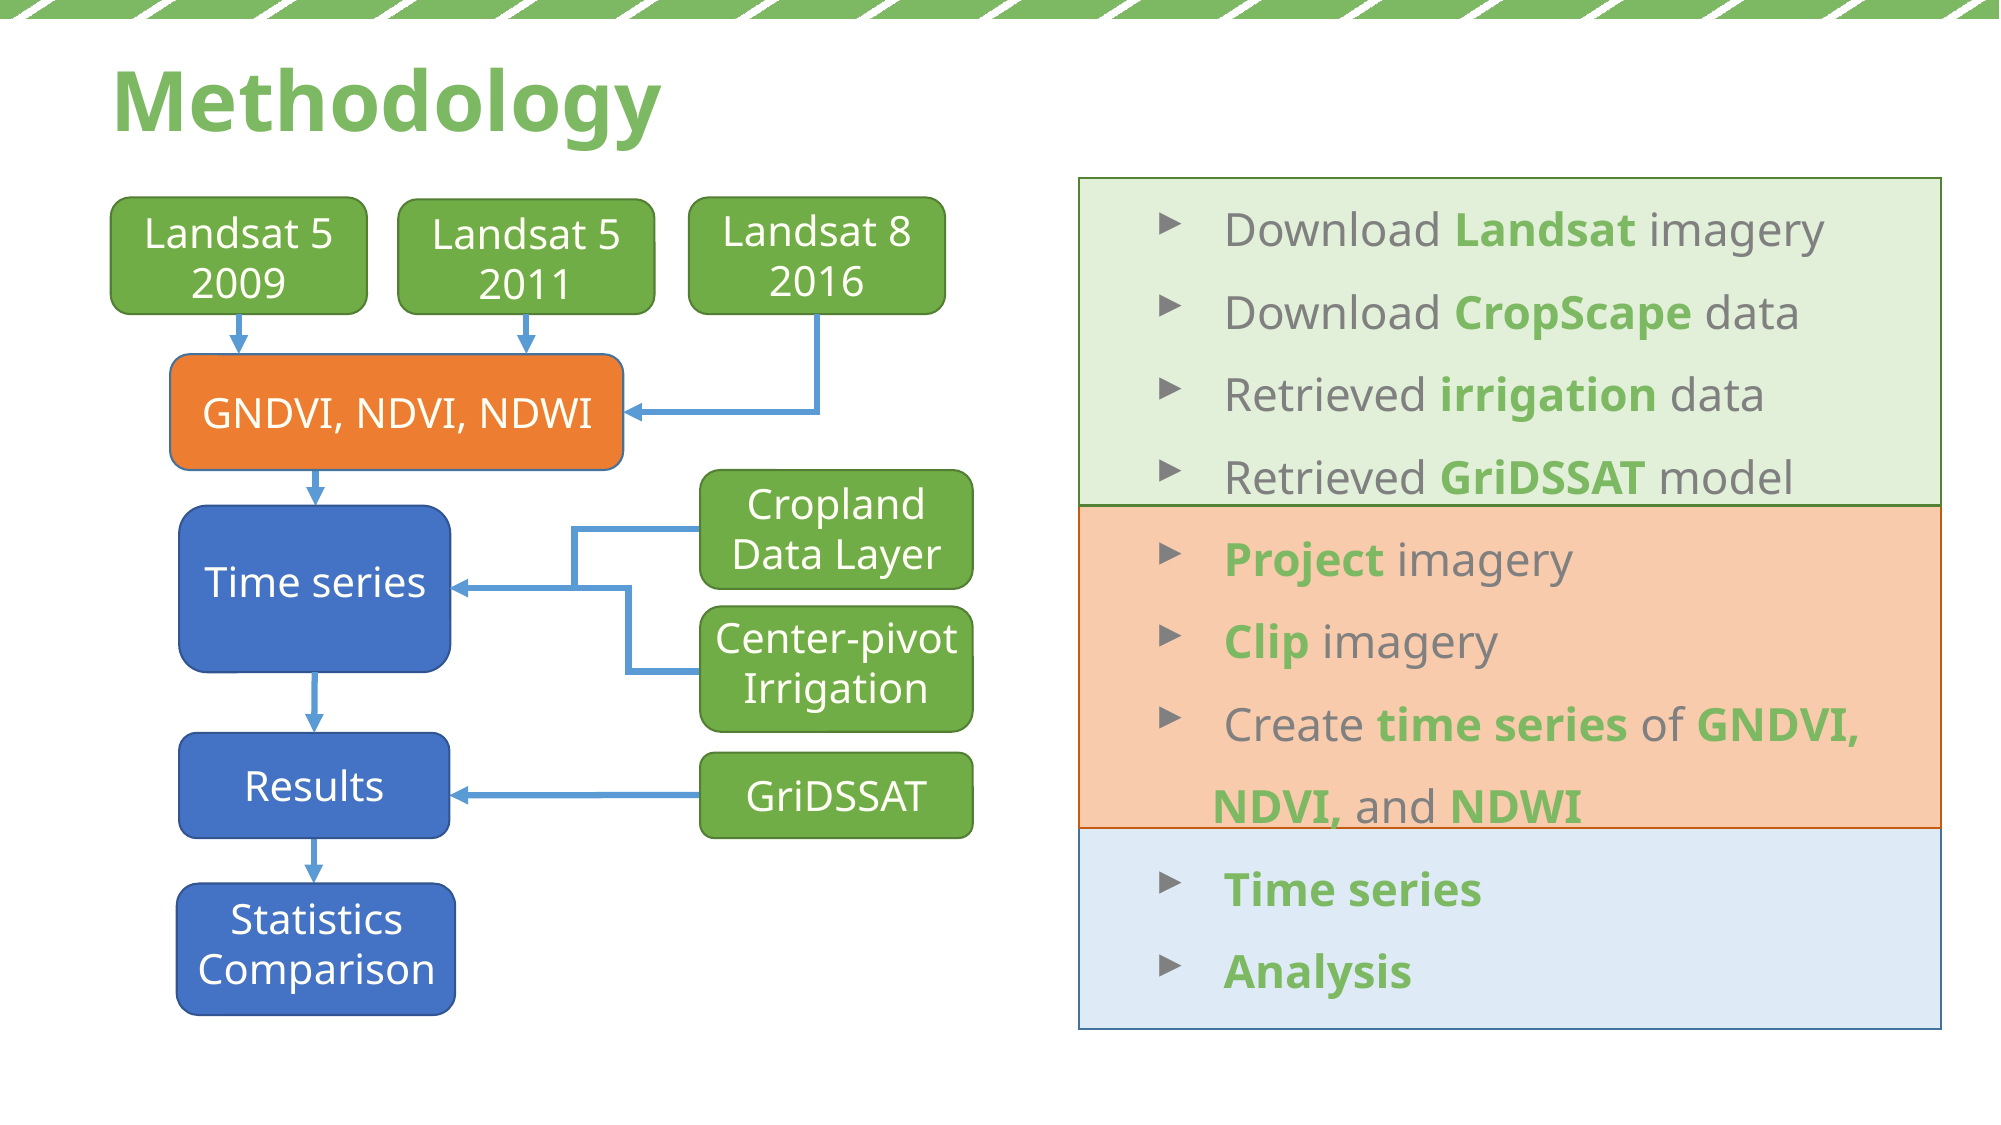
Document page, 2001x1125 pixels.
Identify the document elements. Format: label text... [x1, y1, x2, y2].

text_box Results [182, 752, 447, 818]
text_box Statistics Comparison [177, 885, 457, 1001]
text_box Landsat 5 2011 [398, 200, 655, 315]
text_box [701, 720, 972, 733]
text_box Cropland Data Layer [700, 470, 973, 585]
text_box Center-pivot Irrigation [688, 604, 984, 720]
text_box [178, 731, 451, 840]
text_box Time series [179, 548, 452, 613]
text_box [178, 504, 452, 674]
text_box GNDVI, NDVI, NDWI [171, 379, 624, 444]
text_box Landsat 5 2009 [110, 199, 367, 315]
text_box Landsat 8 2016 [688, 197, 946, 313]
picture [0, 0, 1999, 19]
text_box [699, 751, 974, 840]
text_box [1078, 177, 1140, 507]
text_box [169, 353, 625, 472]
text_box [175, 898, 455, 1017]
text_box GriDSSAT [704, 762, 969, 828]
text_box [1078, 507, 1140, 829]
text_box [449, 528, 700, 589]
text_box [671, 266, 770, 461]
list Methodology [95, 51, 1842, 168]
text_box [536, 588, 721, 672]
text_box [706, 585, 967, 590]
text_box Download Landsat imagery Download CropScape data Retrieved irrigation data Retrieved GriDSSAT model Project imagery Clip imagery Create time series of GNDVI, NDVI, and NDWI Time series Analysis [1140, 166, 1983, 1061]
text_box [1078, 829, 1140, 1030]
